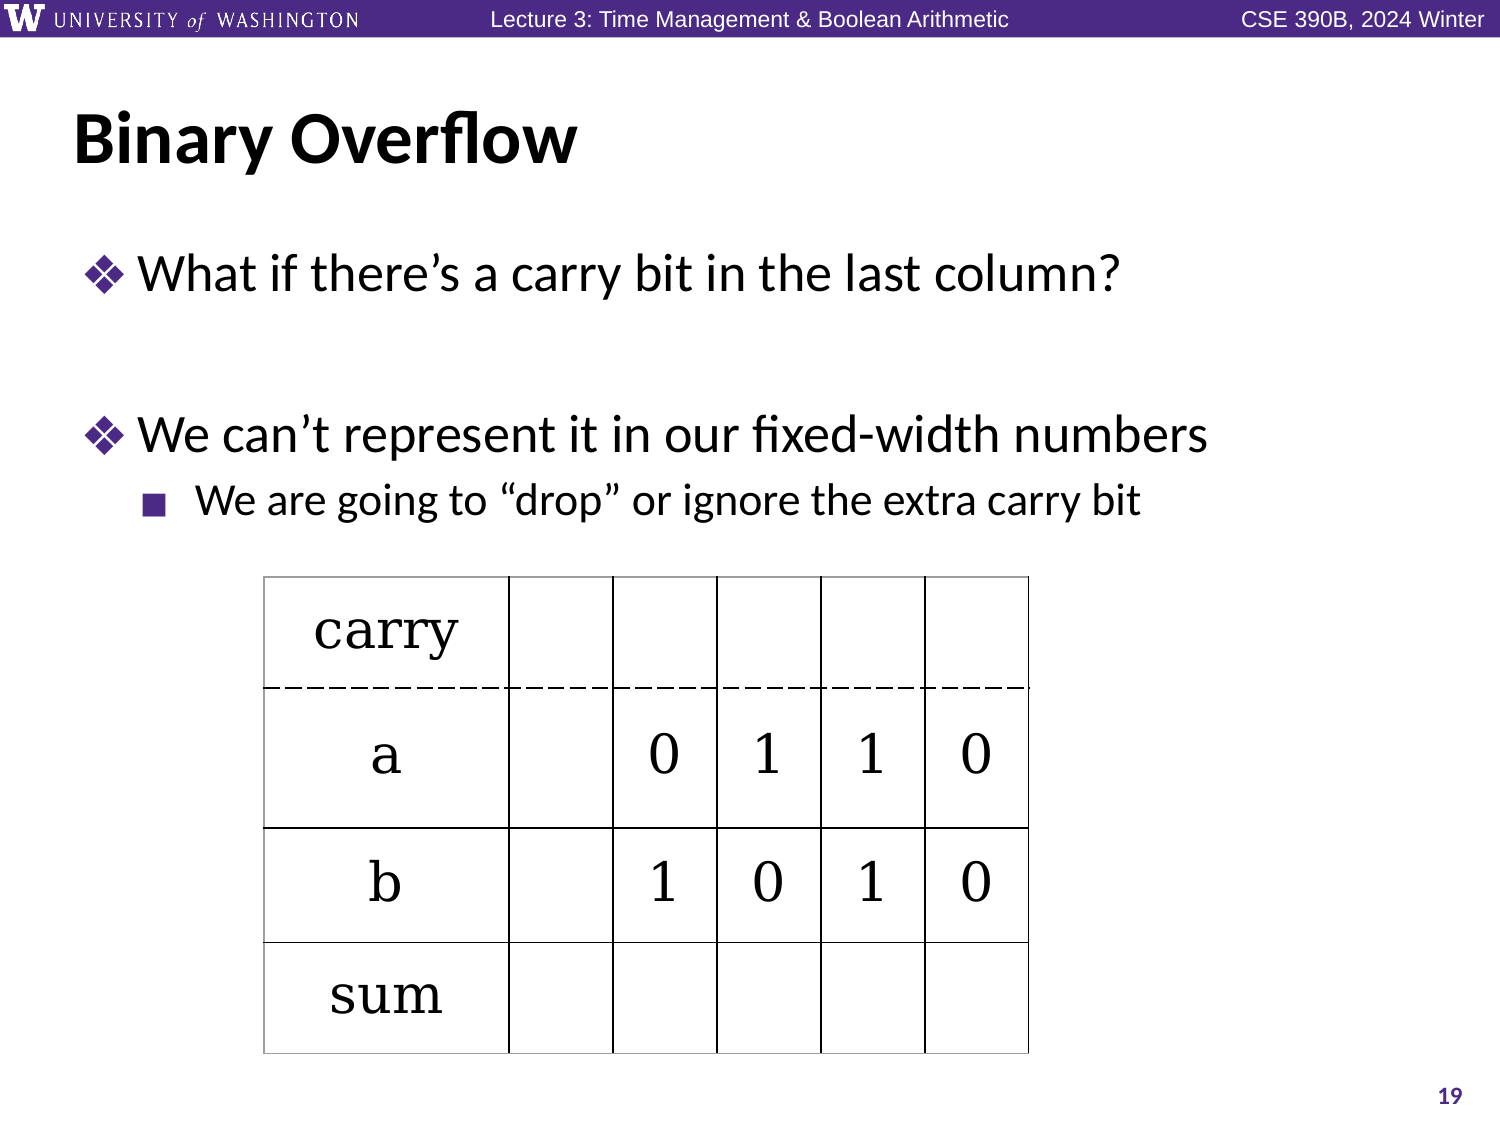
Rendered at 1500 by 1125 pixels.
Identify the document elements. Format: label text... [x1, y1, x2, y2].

table_cell 1 [718, 688, 820, 827]
title Binary Overflow [58, 71, 1438, 197]
table_cell b [265, 829, 508, 942]
table_header [510, 578, 612, 688]
slide_number 19 [1400, 1065, 1500, 1125]
table_header [718, 578, 820, 688]
table_cell [718, 943, 820, 1053]
table_cell 0 [614, 688, 716, 827]
table_cell 0 [718, 829, 820, 942]
table_cell 0 [926, 829, 1028, 942]
table_header [822, 578, 924, 688]
table_cell 1 [822, 829, 924, 942]
picture [4, 4, 358, 32]
table_cell 1 [614, 829, 716, 942]
table_cell [926, 943, 1028, 1053]
table_cell 0 [926, 688, 1028, 827]
table_cell [822, 943, 924, 1053]
table_header [926, 578, 1028, 688]
table_header [614, 578, 716, 688]
table_cell [510, 943, 612, 1053]
list What if there’s a carry bit in the last column? We can’t represent it in our fixed-width numbers We are going to “drop” or ignore the extra carry bit [65, 223, 1438, 1040]
table_cell a [265, 688, 508, 827]
table_cell [510, 829, 612, 942]
table_cell [614, 943, 716, 1053]
table_header carry [265, 578, 508, 688]
table_cell 1 [822, 688, 924, 827]
table_cell sum [265, 943, 508, 1053]
table_cell [510, 688, 612, 827]
